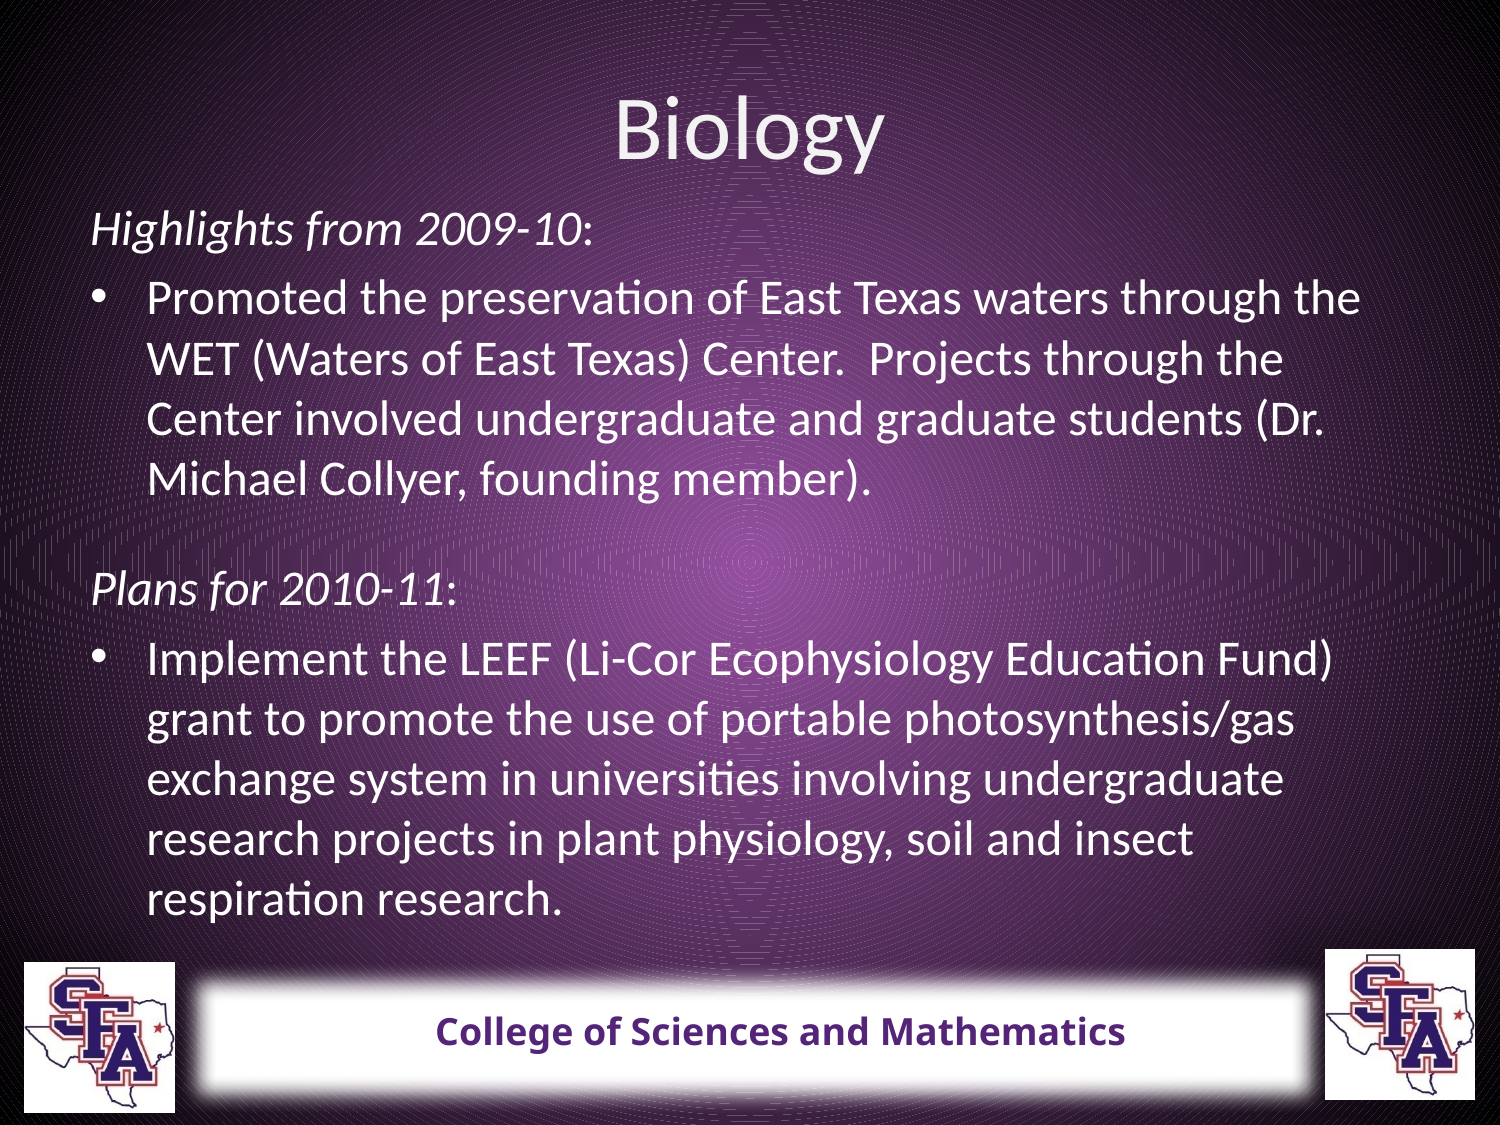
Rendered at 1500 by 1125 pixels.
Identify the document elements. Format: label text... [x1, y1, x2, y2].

picture [1425, 949, 1475, 1100]
list Highlights from 2009-10: Promoted the preservation of East Texas waters through the WET (Waters of East Texas) Center. Projects through the Center involved undergraduate and graduate students (Dr. Michael Collyer, founding member). Plans for 2010-11: Implement the LEEF (Li-Cor Ecophysiology Education Fund) grant to promote the use of portable photosynthesis/gas exchange system in universities involving undergraduate research projects in plant physiology, soil and insect respiration research. [75, 187, 1425, 1125]
picture [24, 962, 75, 1113]
title Biology [75, 45, 1425, 187]
